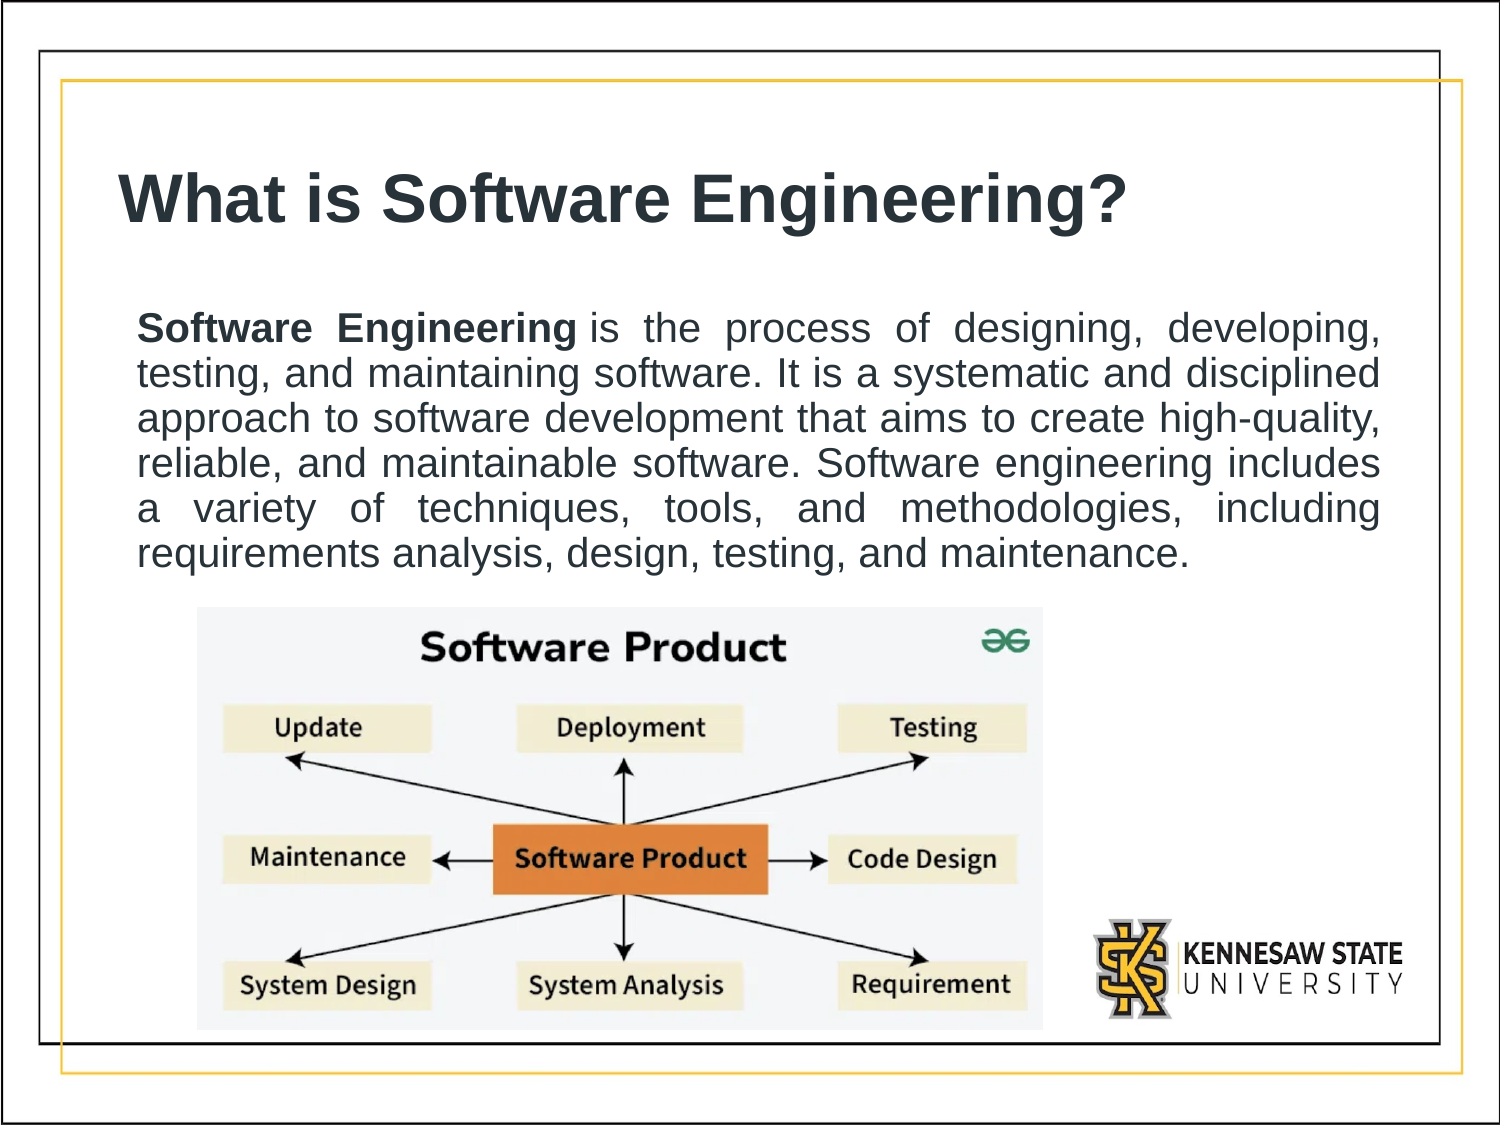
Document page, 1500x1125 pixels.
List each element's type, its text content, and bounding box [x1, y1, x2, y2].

list Software Engineering is the process of designing, developing, testing, and maintaining software. It is a systematic and disciplined approach to software development that aims to create high-quality, reliable, and maintainable software. Software engineering includes a variety of techniques, tools, and methodologies, including requirements analysis, design, testing, and maintenance. [103, 299, 1397, 1014]
picture [0, 0, 1500, 1125]
title What is Software Engineering? [103, 132, 1397, 299]
